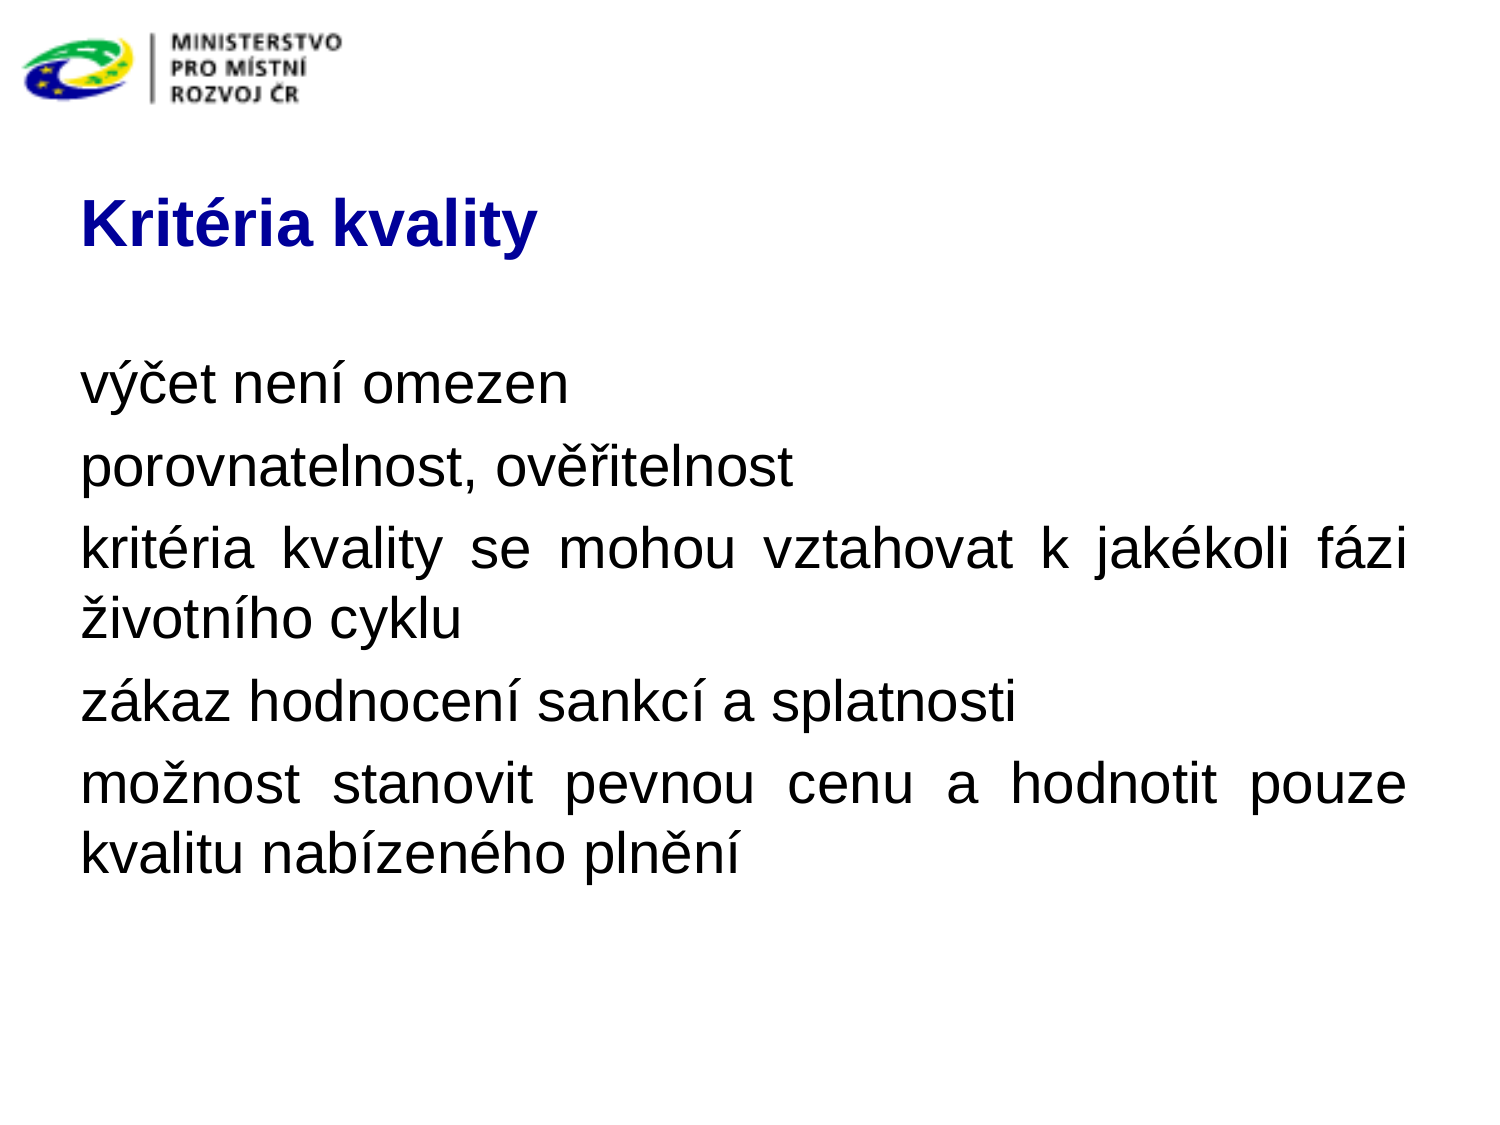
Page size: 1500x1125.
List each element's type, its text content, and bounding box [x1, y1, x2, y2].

title Kritéria kvality [64, 172, 1425, 315]
list výčet není omezen porovnatelnost, ověřitelnost kritéria kvality se mohou vztahovat k jakékoli fázi životního cyklu zákaz hodnocení sankcí a splatnosti možnost stanovit pevnou cenu a hodnotit pouze kvalitu nabízeného plnění [64, 338, 1425, 1059]
picture [0, 1, 391, 120]
